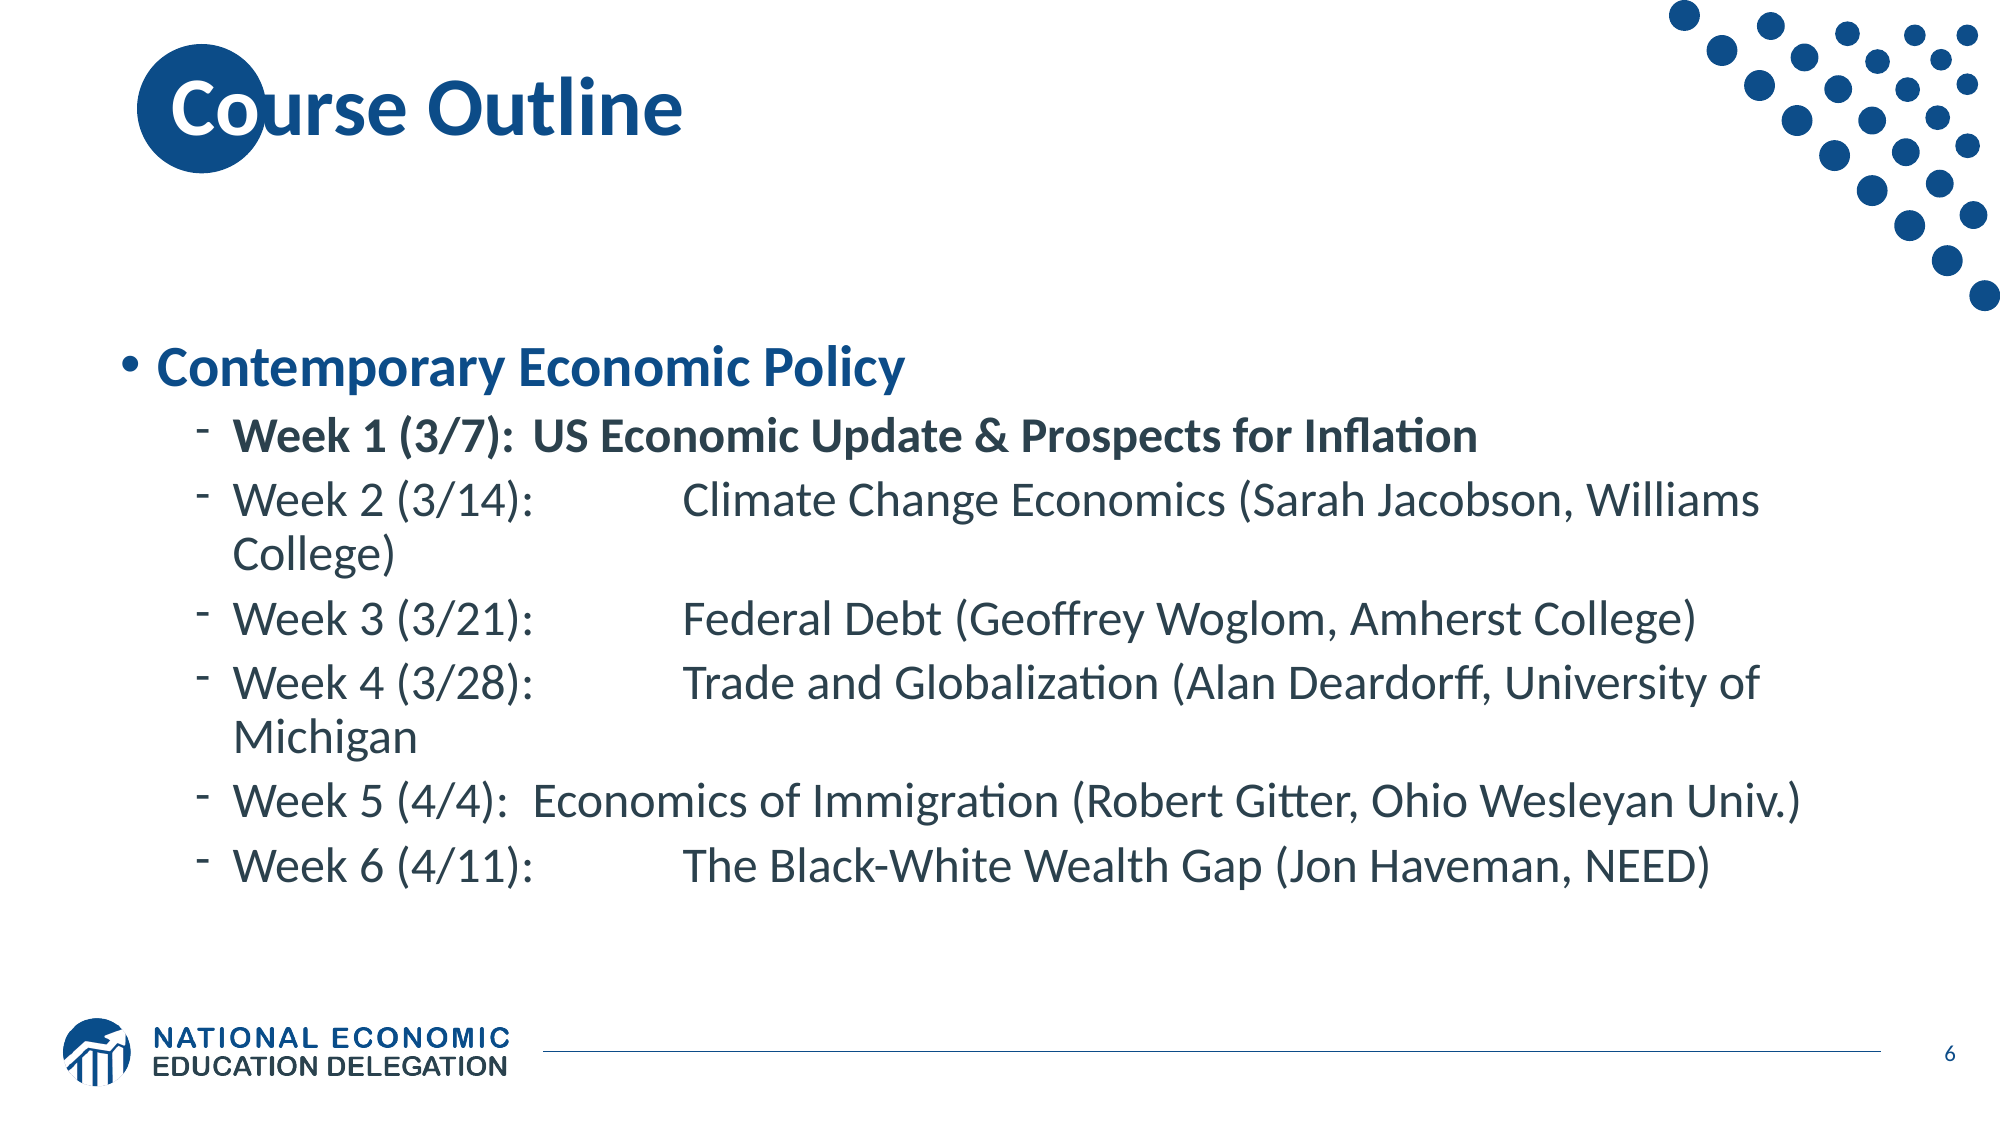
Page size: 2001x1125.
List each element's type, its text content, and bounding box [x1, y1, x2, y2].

slide_number 6 [1521, 1022, 1972, 1082]
title Course Outline [137, 0, 1863, 218]
picture [55, 1013, 520, 1091]
list Contemporary Economic Policy Week 1 (3/7): US Economic Update & Prospects for Inflation Week 2 (3/14): Climate Change Economics (Sarah Jacobson, Williams College) Week 3 (3/21): Federal Debt (Geoffrey Woglom, Amherst College) Week 4 (3/28): Trade and Globalization (Alan Deardorff, University of Michigan Week 5 (4/4): Economics of Immigration (Robert Gitter, Ohio Wesleyan Univ.) Week 6 (4/11): The Black-White Wealth Gap (Jon Haveman, NEED) [105, 257, 1889, 972]
